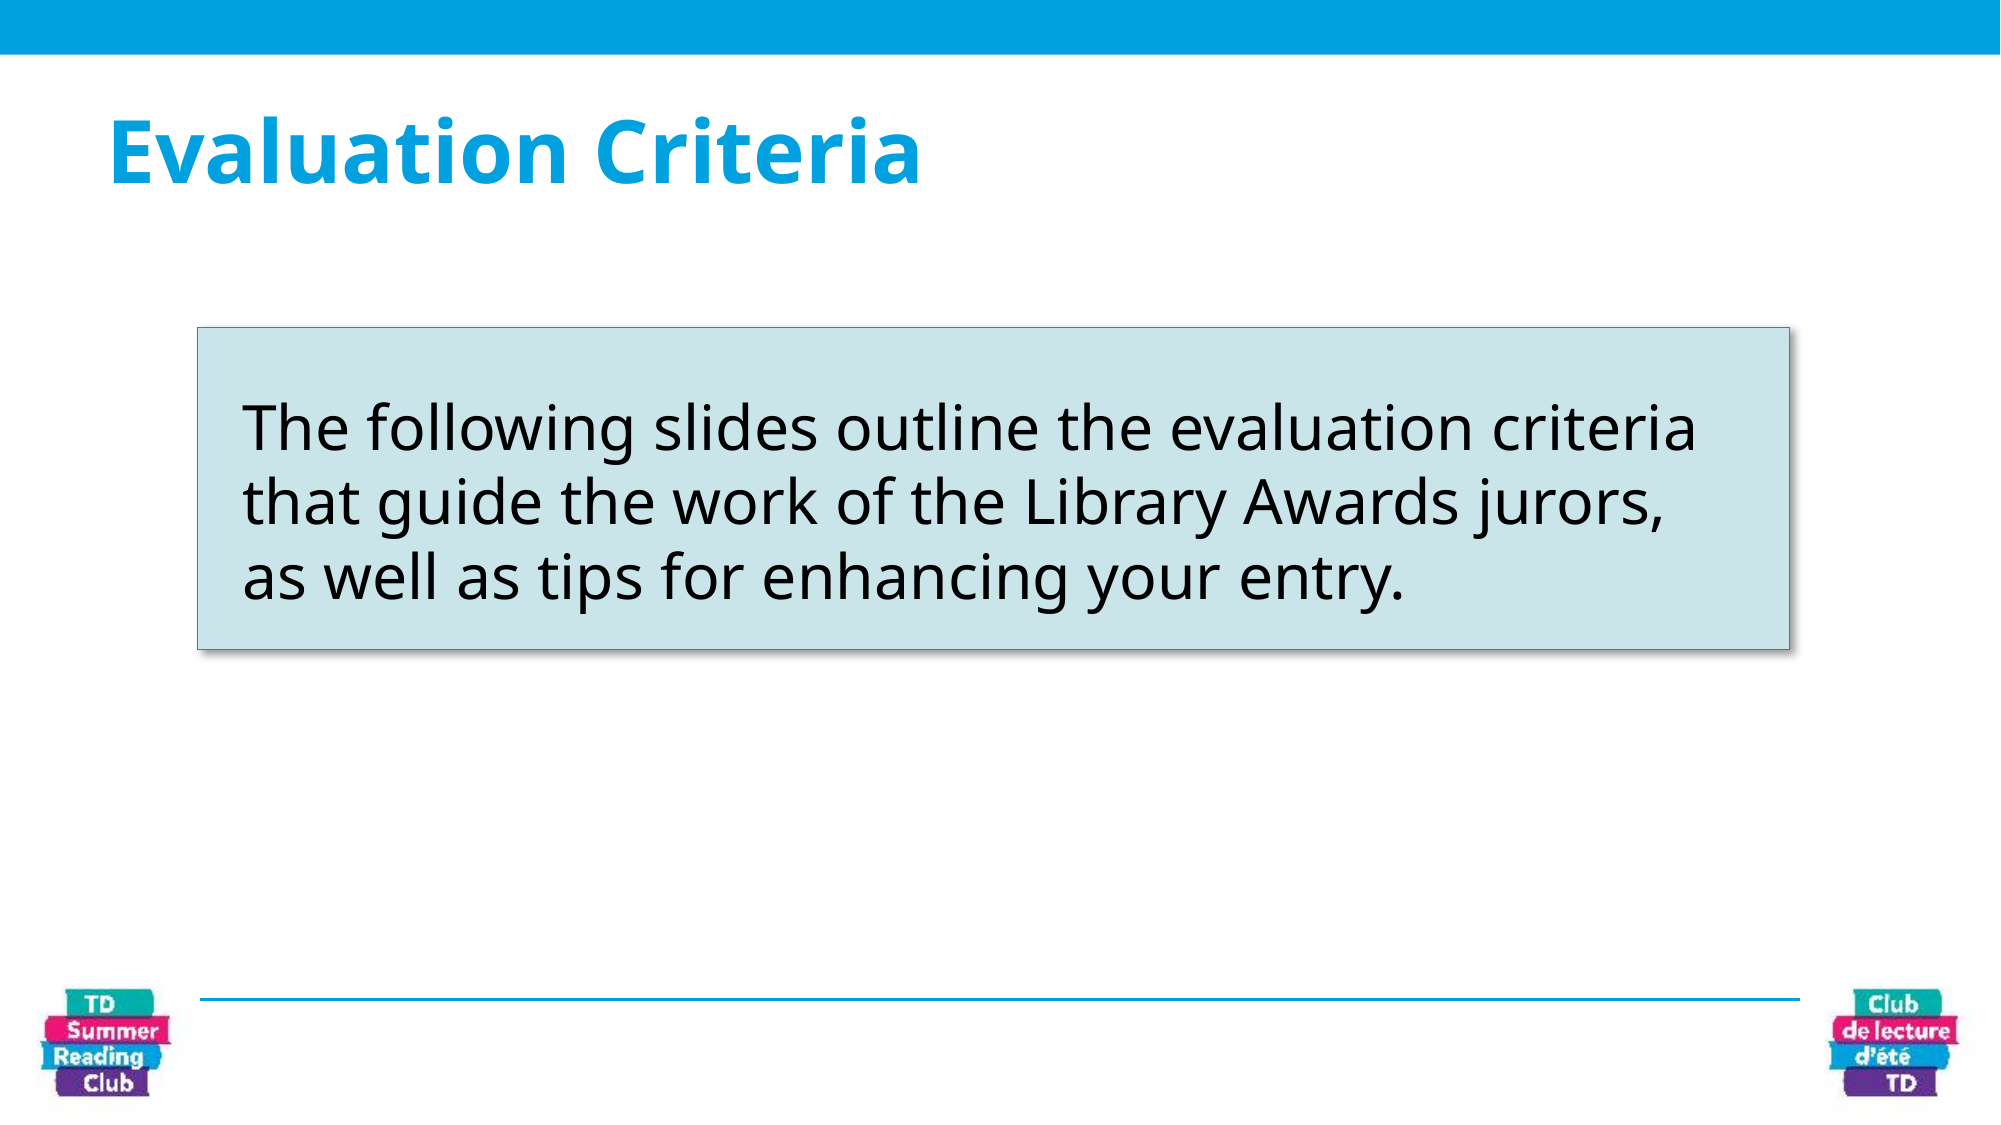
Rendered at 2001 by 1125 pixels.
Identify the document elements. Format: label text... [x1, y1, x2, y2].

text_box The following slides outline the evaluation criteria that guide the work of the Library Awards jurors, as well as tips for enhancing your entry. [197, 327, 1790, 650]
picture [12, 961, 200, 1125]
title Evaluation Criteria [91, 54, 1896, 209]
picture [1800, 961, 1988, 1125]
